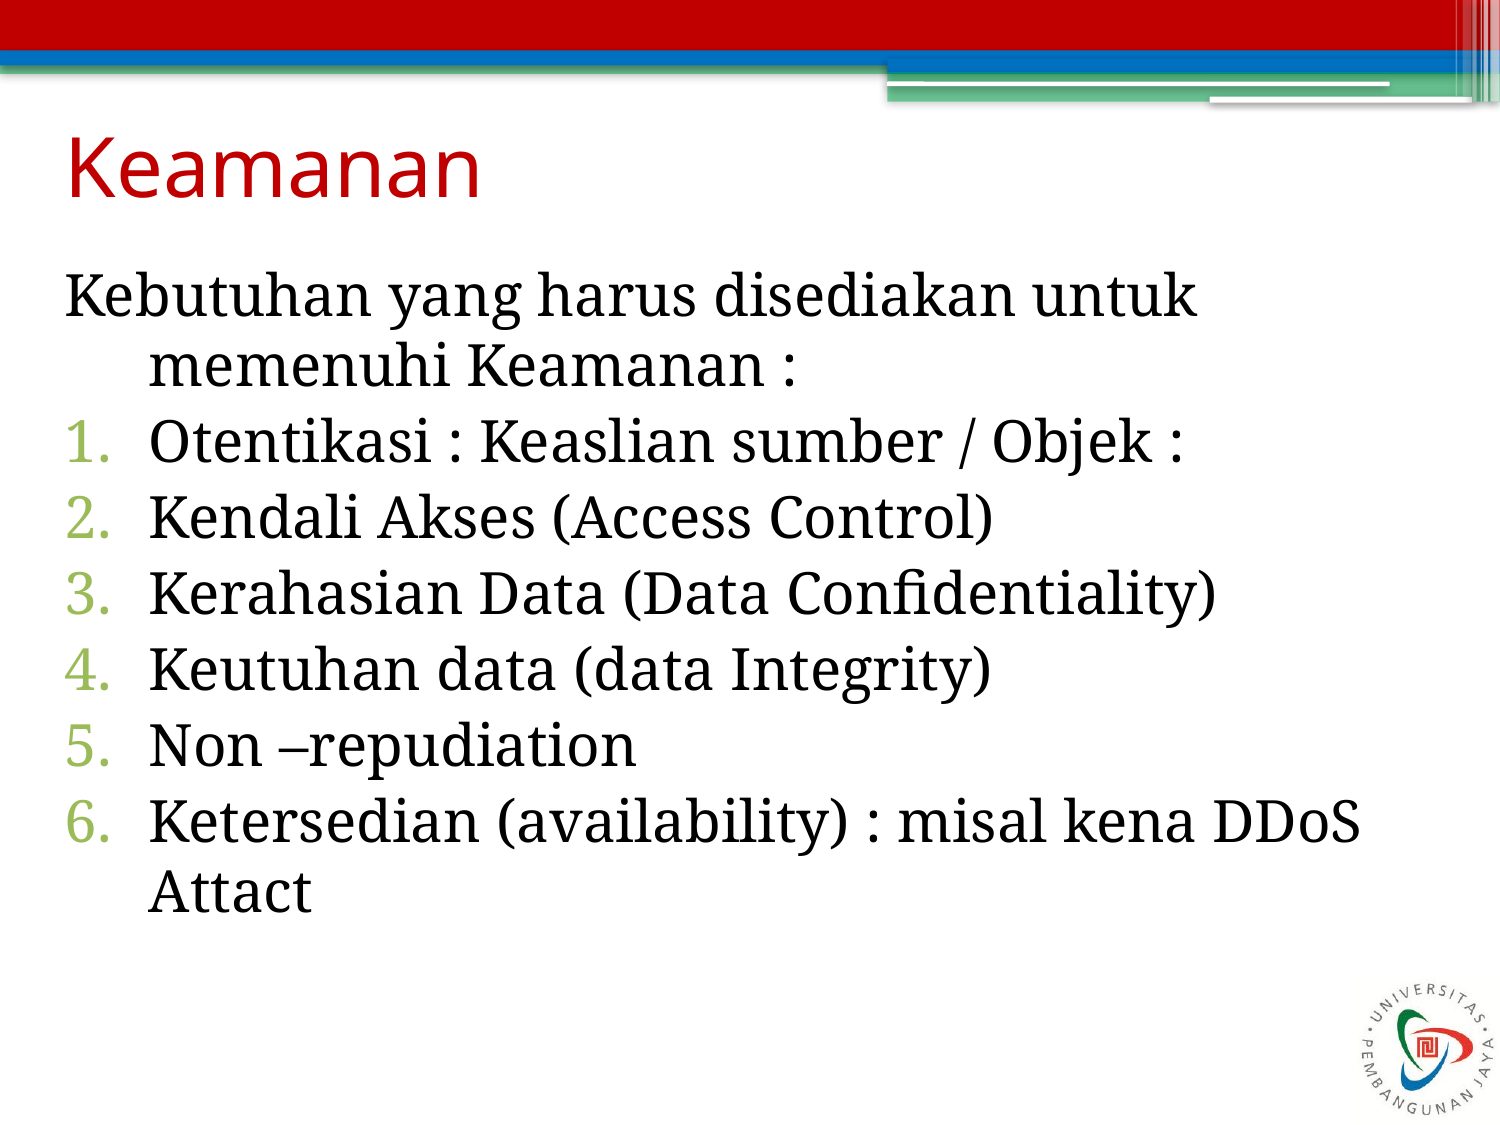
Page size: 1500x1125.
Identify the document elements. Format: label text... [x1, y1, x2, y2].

title Keamanan [49, 76, 1400, 250]
list Kebutuhan yang harus disediakan untuk memenuhi Keamanan : Otentikasi : Keaslian sumber / Objek : Kendali Akses (Access Control) Kerahasian Data (Data Confidentiality) Keutuhan data (data Integrity) Non –repudiation Ketersedian (availability) : misal kena DDoS Attact [49, 250, 1445, 1001]
picture [1352, 975, 1500, 1125]
